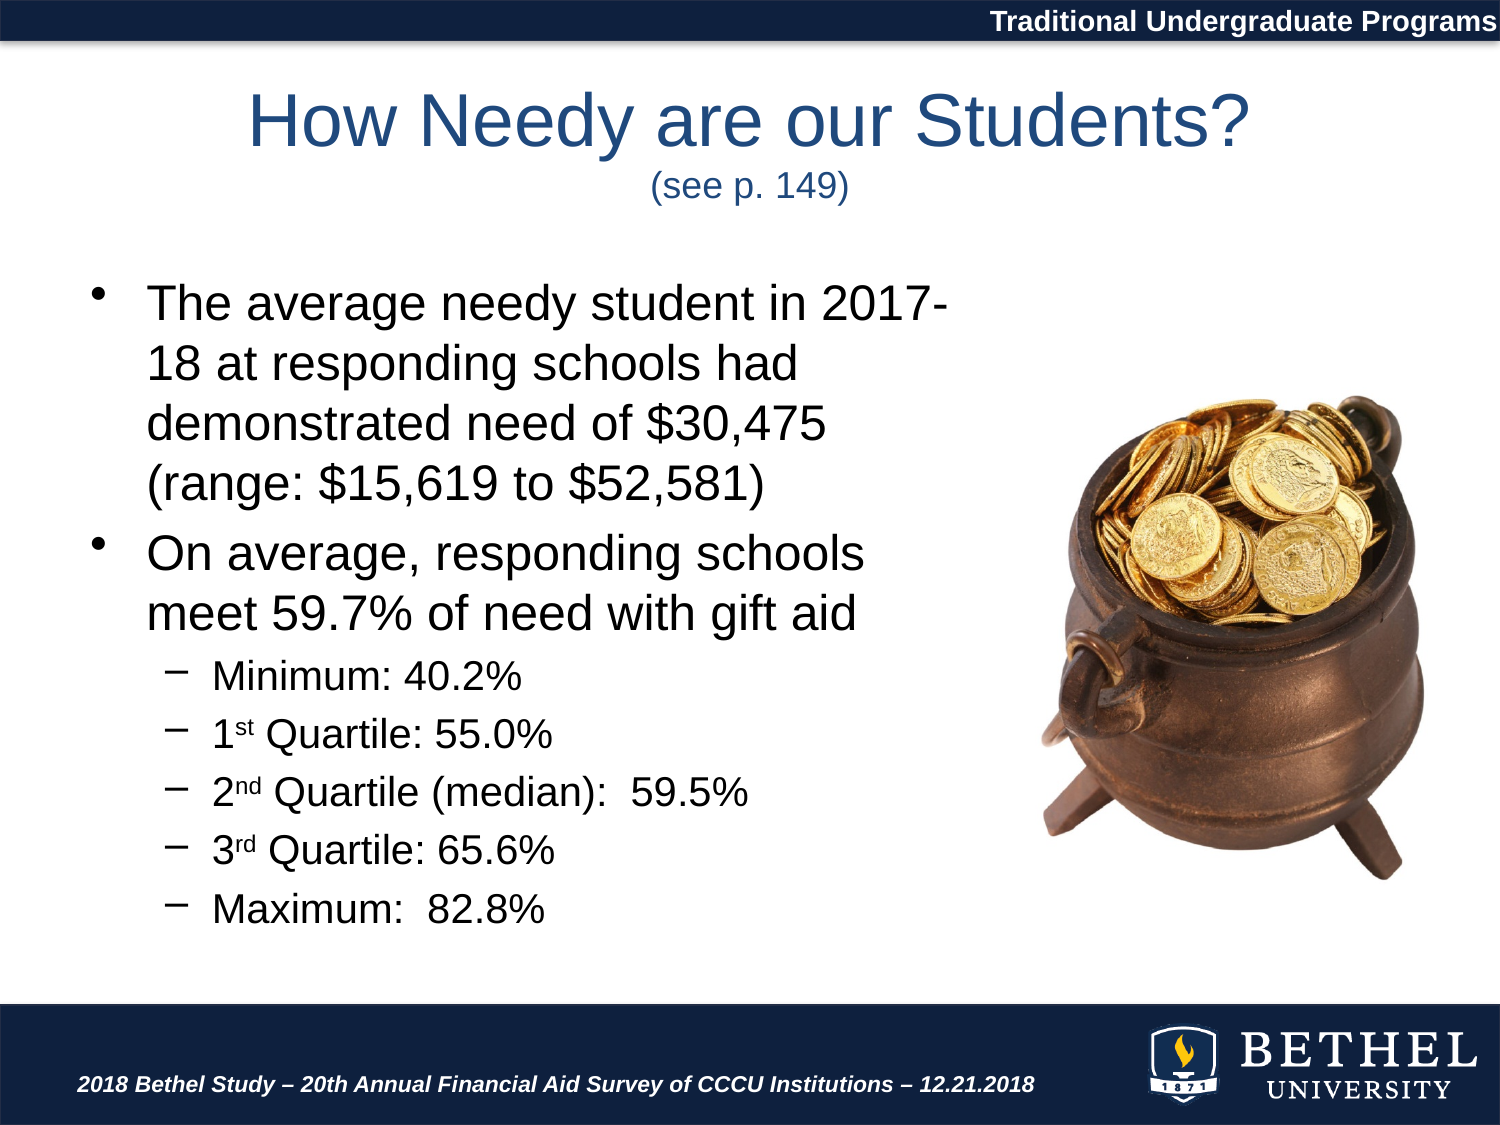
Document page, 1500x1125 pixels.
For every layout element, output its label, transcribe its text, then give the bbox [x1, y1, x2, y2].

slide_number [62, 1062, 1388, 1125]
list The average needy student in 2017-18 at responding schools had demonstrated need of $30,475 (range: $15,619 to $52,581) On average, responding schools meet 59.7% of need with gift aid Minimum: 40.2% 1st Quartile: 55.0% 2nd Quartile (median): 59.5% 3rd Quartile: 65.6% Maximum: 82.8% [74, 262, 988, 1006]
picture [1034, 387, 1431, 888]
picture [1147, 1023, 1477, 1106]
text_box Traditional Undergraduate Programs [974, 0, 1500, 45]
title How Needy are our Students? (see p. 149) [74, 44, 1426, 233]
